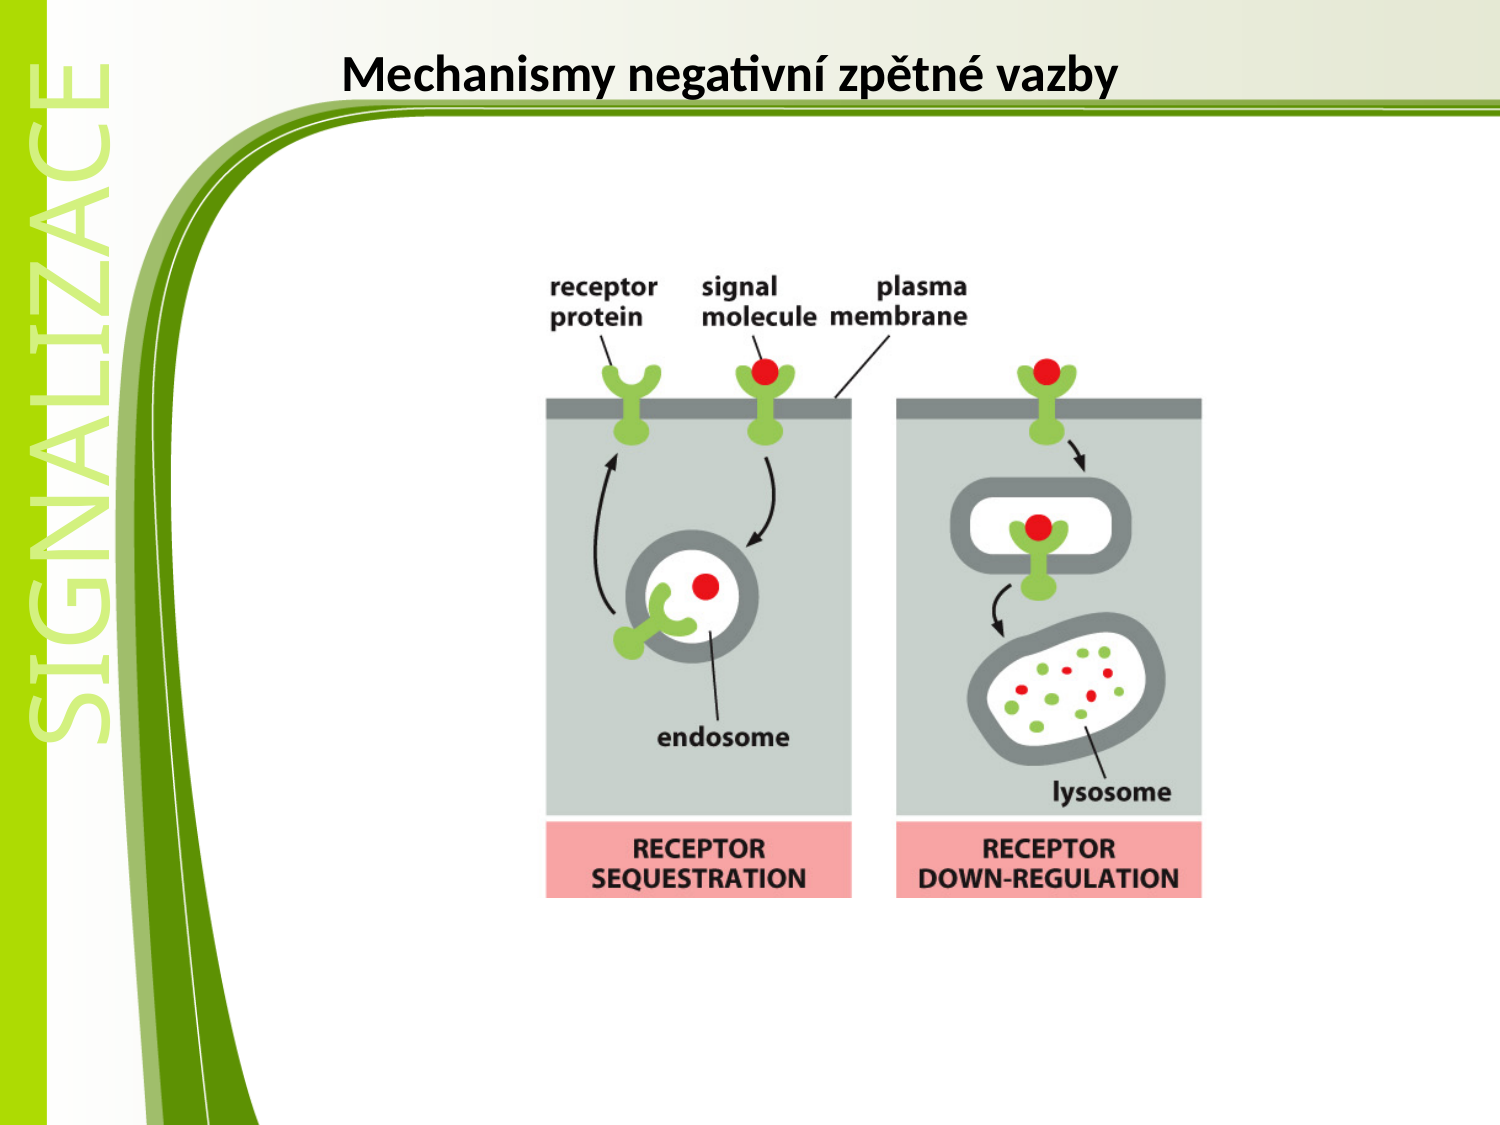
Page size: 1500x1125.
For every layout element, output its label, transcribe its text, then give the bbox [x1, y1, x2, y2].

text_box Mechanismy negativní zpětné vazby [326, 19, 1498, 122]
picture [0, 0, 1500, 1125]
